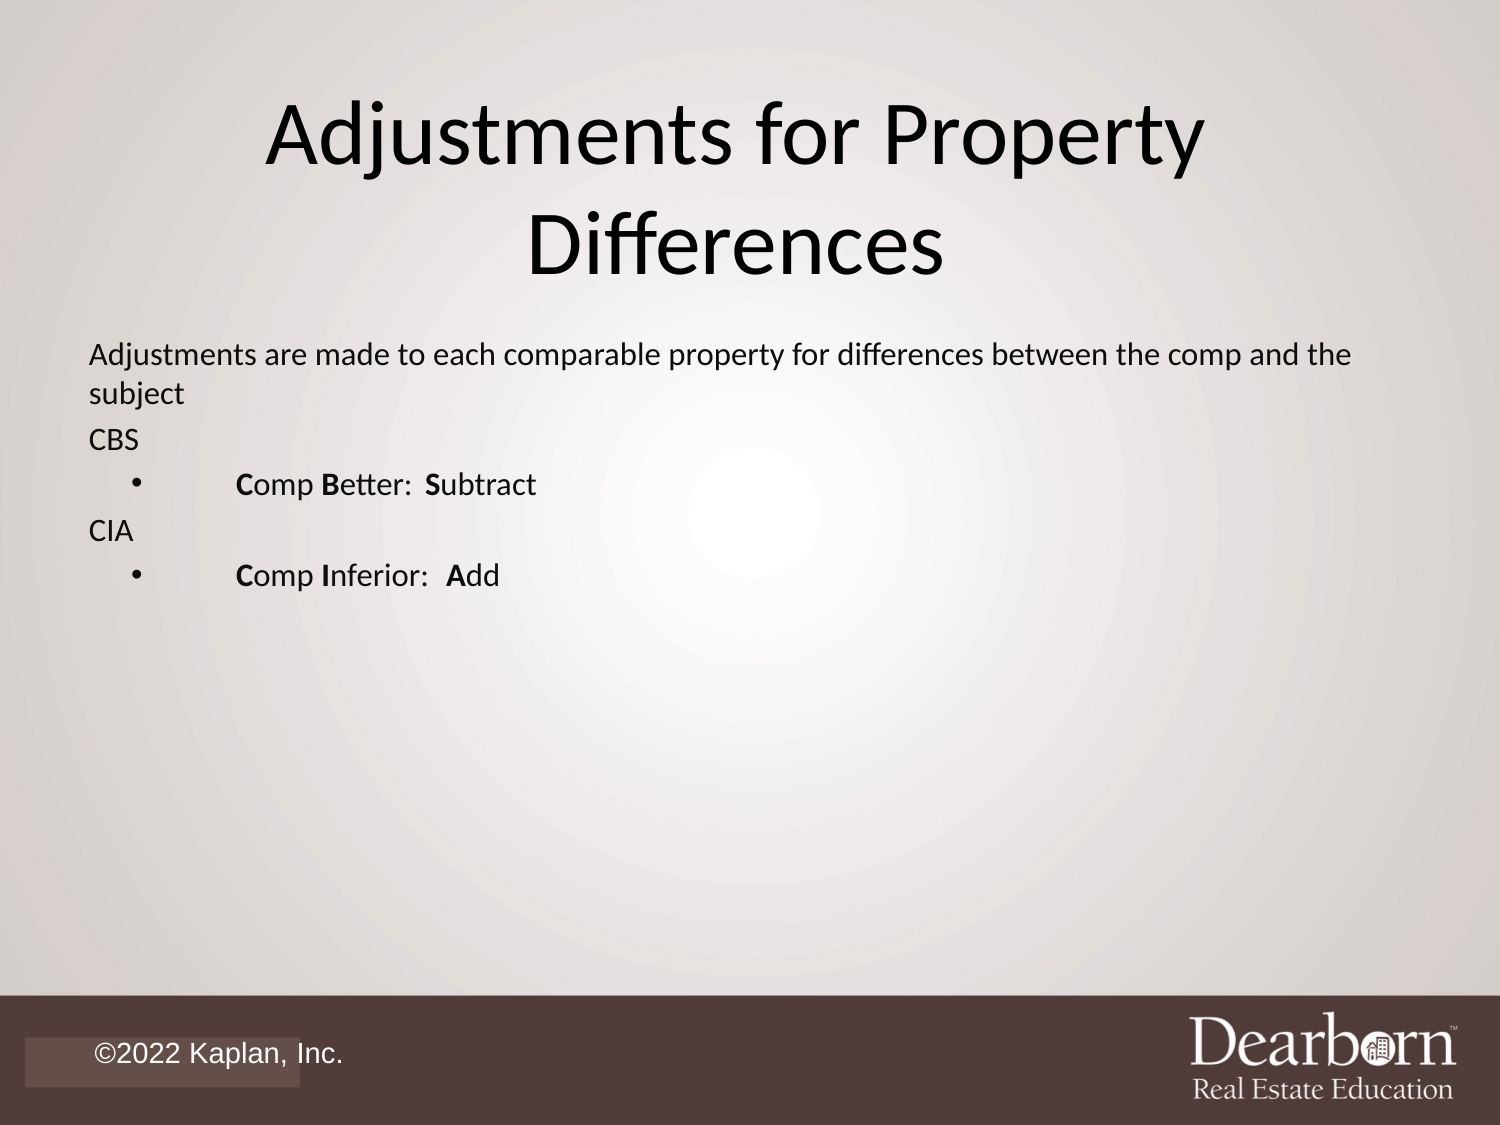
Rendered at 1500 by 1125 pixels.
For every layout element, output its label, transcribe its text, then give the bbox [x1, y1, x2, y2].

title Adjustments for Property Differences [99, 62, 1374, 304]
picture [0, 0, 1500, 1125]
subtitle Adjustments are made to each comparable property for differences between the comp and the subject CBS Comp Better: Subtract CIA Comp Inferior: Add [74, 324, 1374, 613]
